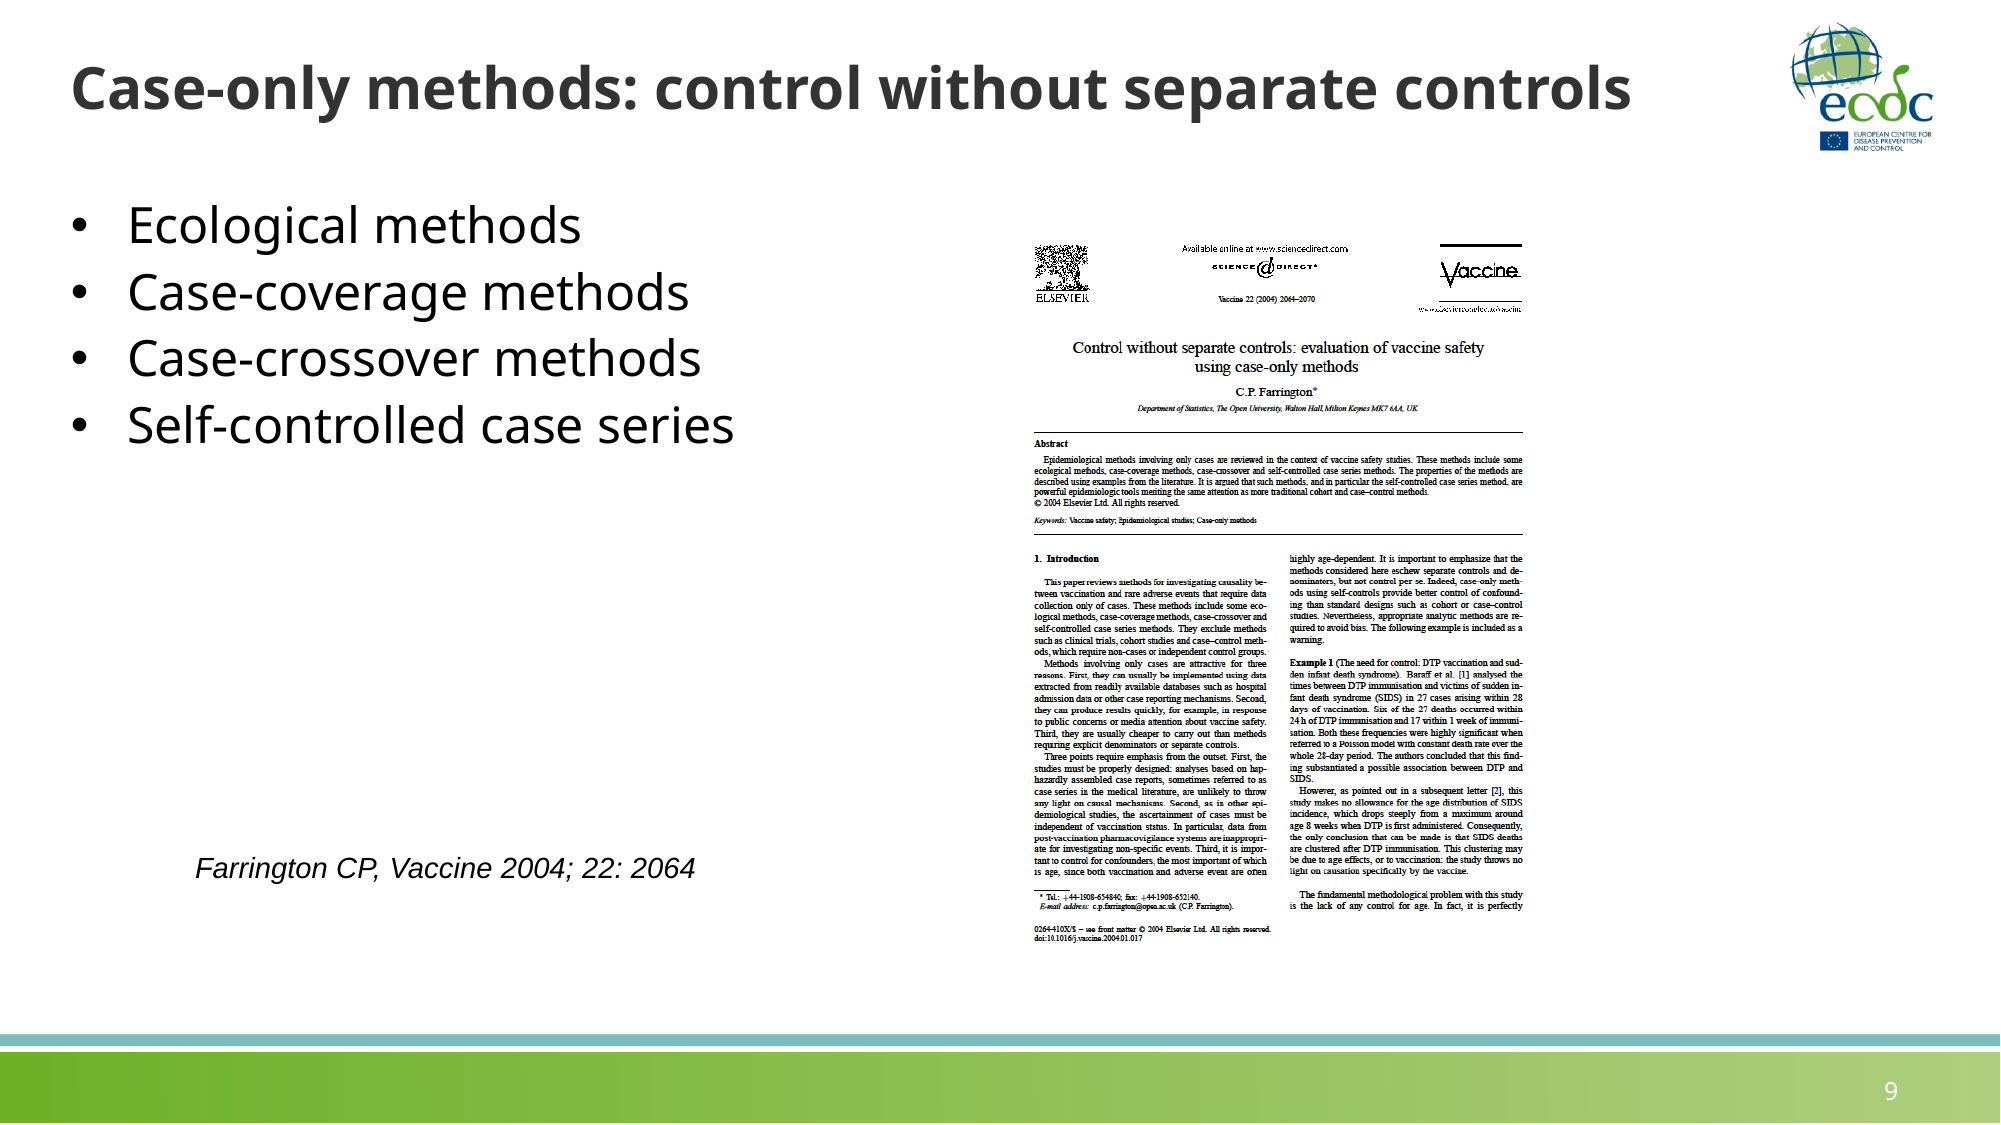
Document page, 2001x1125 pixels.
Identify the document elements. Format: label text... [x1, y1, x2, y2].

text_box Farrington CP, Vaccine 2004; 22: 2064 [180, 841, 712, 892]
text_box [985, 197, 1563, 967]
list Ecological methods Case-coverage methods Case-crossover methods Self-controlled case series [70, 200, 1936, 1025]
title Case-only methods: control without separate controls [70, 58, 1764, 190]
slide_number 9 [1494, 1062, 1914, 1123]
picture [0, 0, 2000, 1123]
